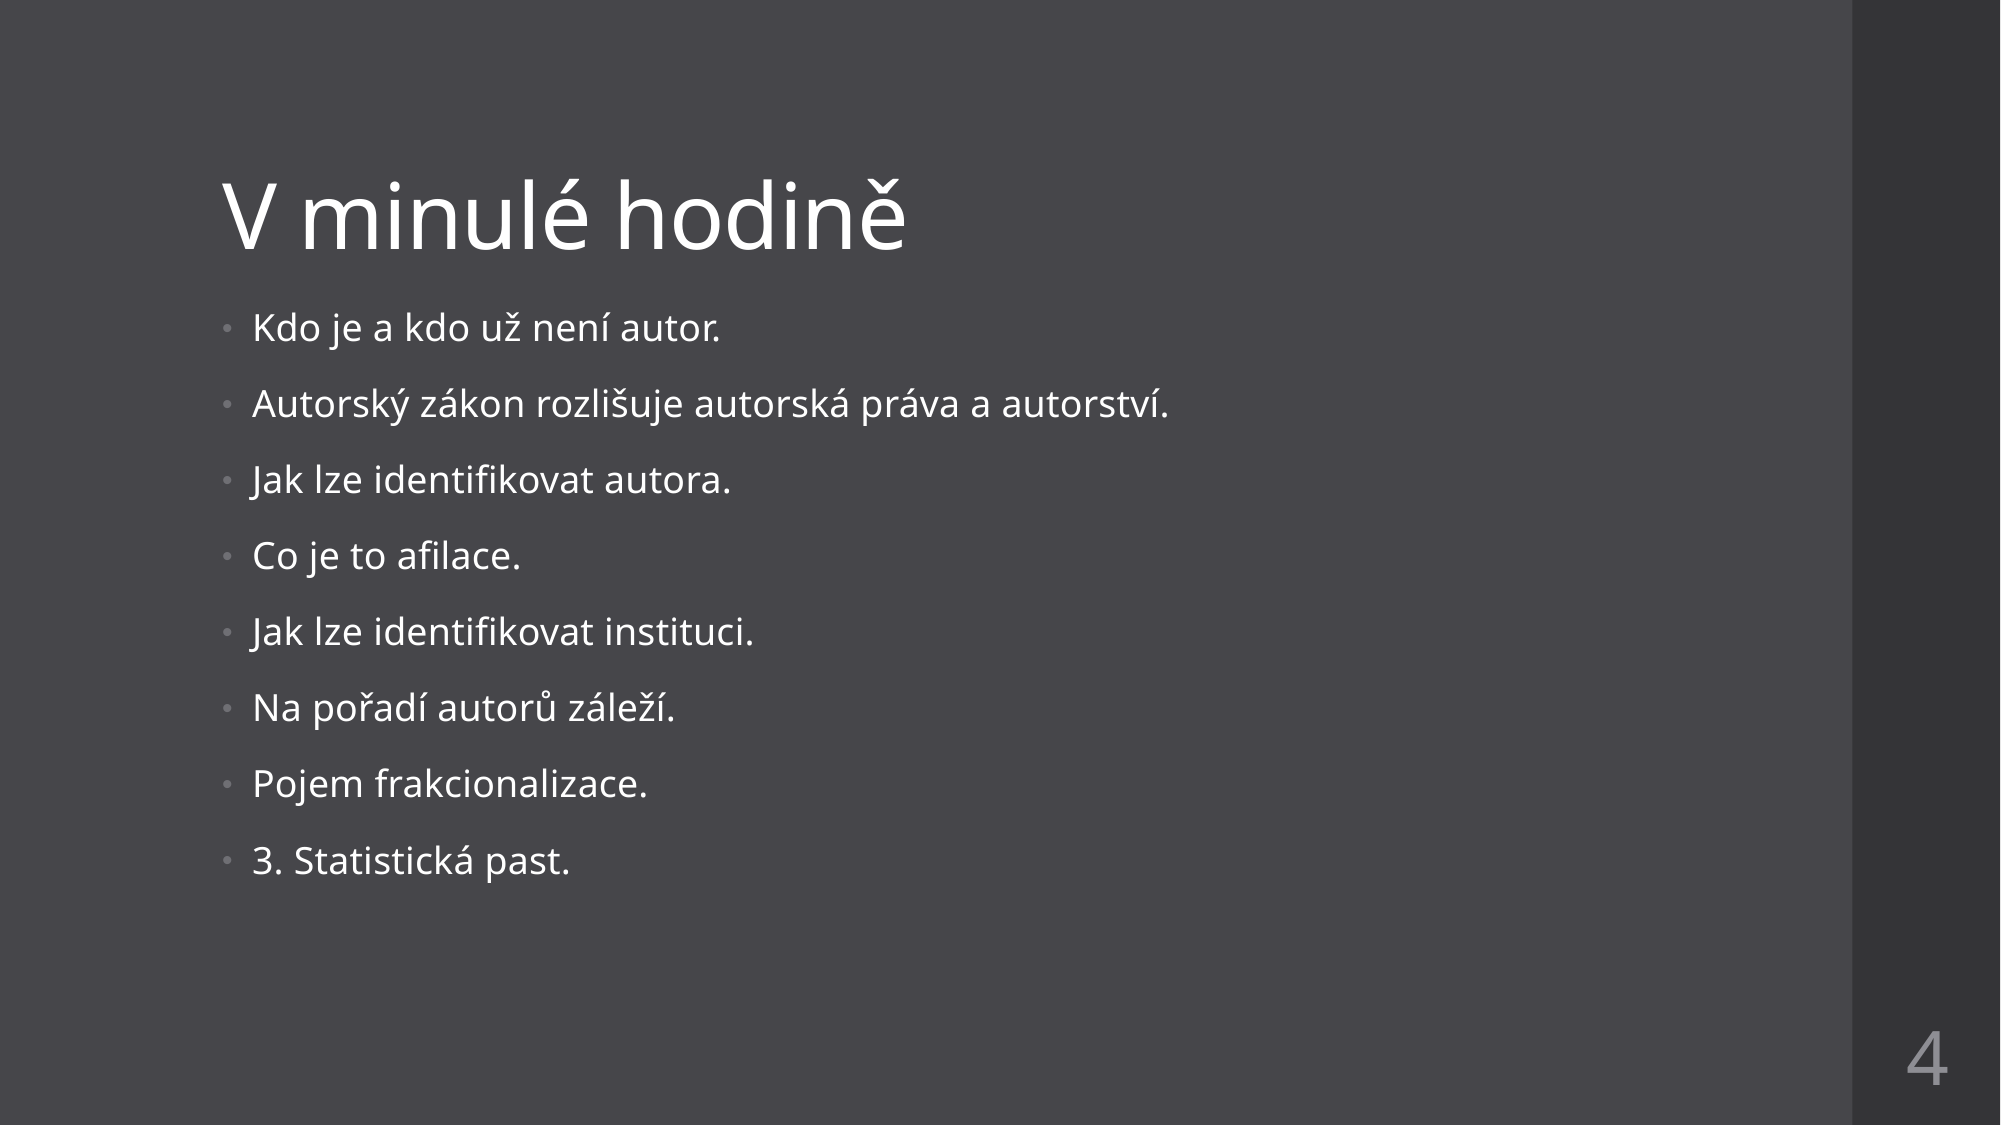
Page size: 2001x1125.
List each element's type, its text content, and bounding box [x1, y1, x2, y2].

title V minulé hodině [206, 60, 1797, 278]
slide_number 4 [1852, 1012, 2000, 1110]
list Kdo je a kdo už není autor. Autorský zákon rozlišuje autorská práva a autorství. Jak lze identifikovat autora. Co je to afilace. Jak lze identifikovat instituci. Na pořadí autorů záleží. Pojem frakcionalizace. 3. Statistická past. [206, 299, 1617, 1014]
